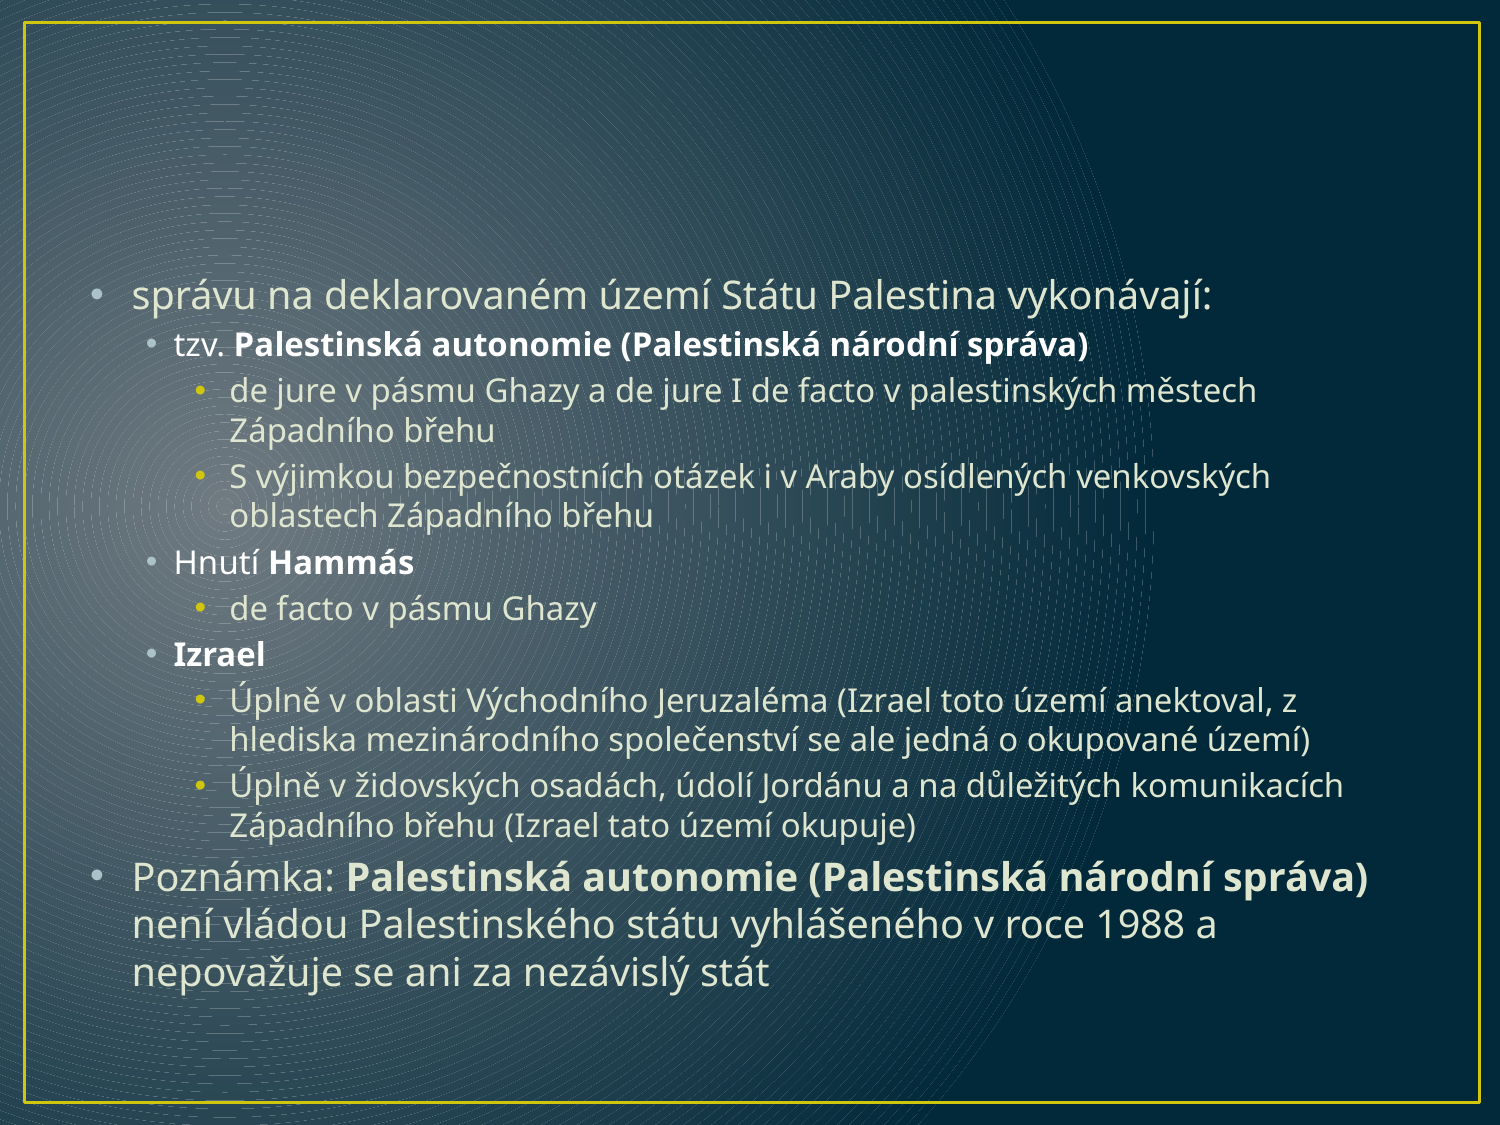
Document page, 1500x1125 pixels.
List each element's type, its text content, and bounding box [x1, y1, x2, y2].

list správu na deklarovaném území Státu Palestina vykonávají: tzv. Palestinská autonomie (Palestinská národní správa) de jure v pásmu Ghazy a de jure I de facto v palestinských městech Západního břehu S výjimkou bezpečnostních otázek i v Araby osídlených venkovských oblastech Západního břehu Hnutí Hammás de facto v pásmu Ghazy Izrael Úplně v oblasti Východního Jeruzaléma (Izrael toto území anektoval, z hlediska mezinárodního společenství se ale jedná o okupované území) Úplně v židovských osadách, údolí Jordánu a na důležitých komunikacích Západního břehu (Izrael tato území okupuje) Poznámka: Palestinská autonomie (Palestinská národní správa) není vládou Palestinského státu vyhlášeného v roce 1988 a nepovažuje se ani za nezávislý stát [75, 262, 1425, 1005]
